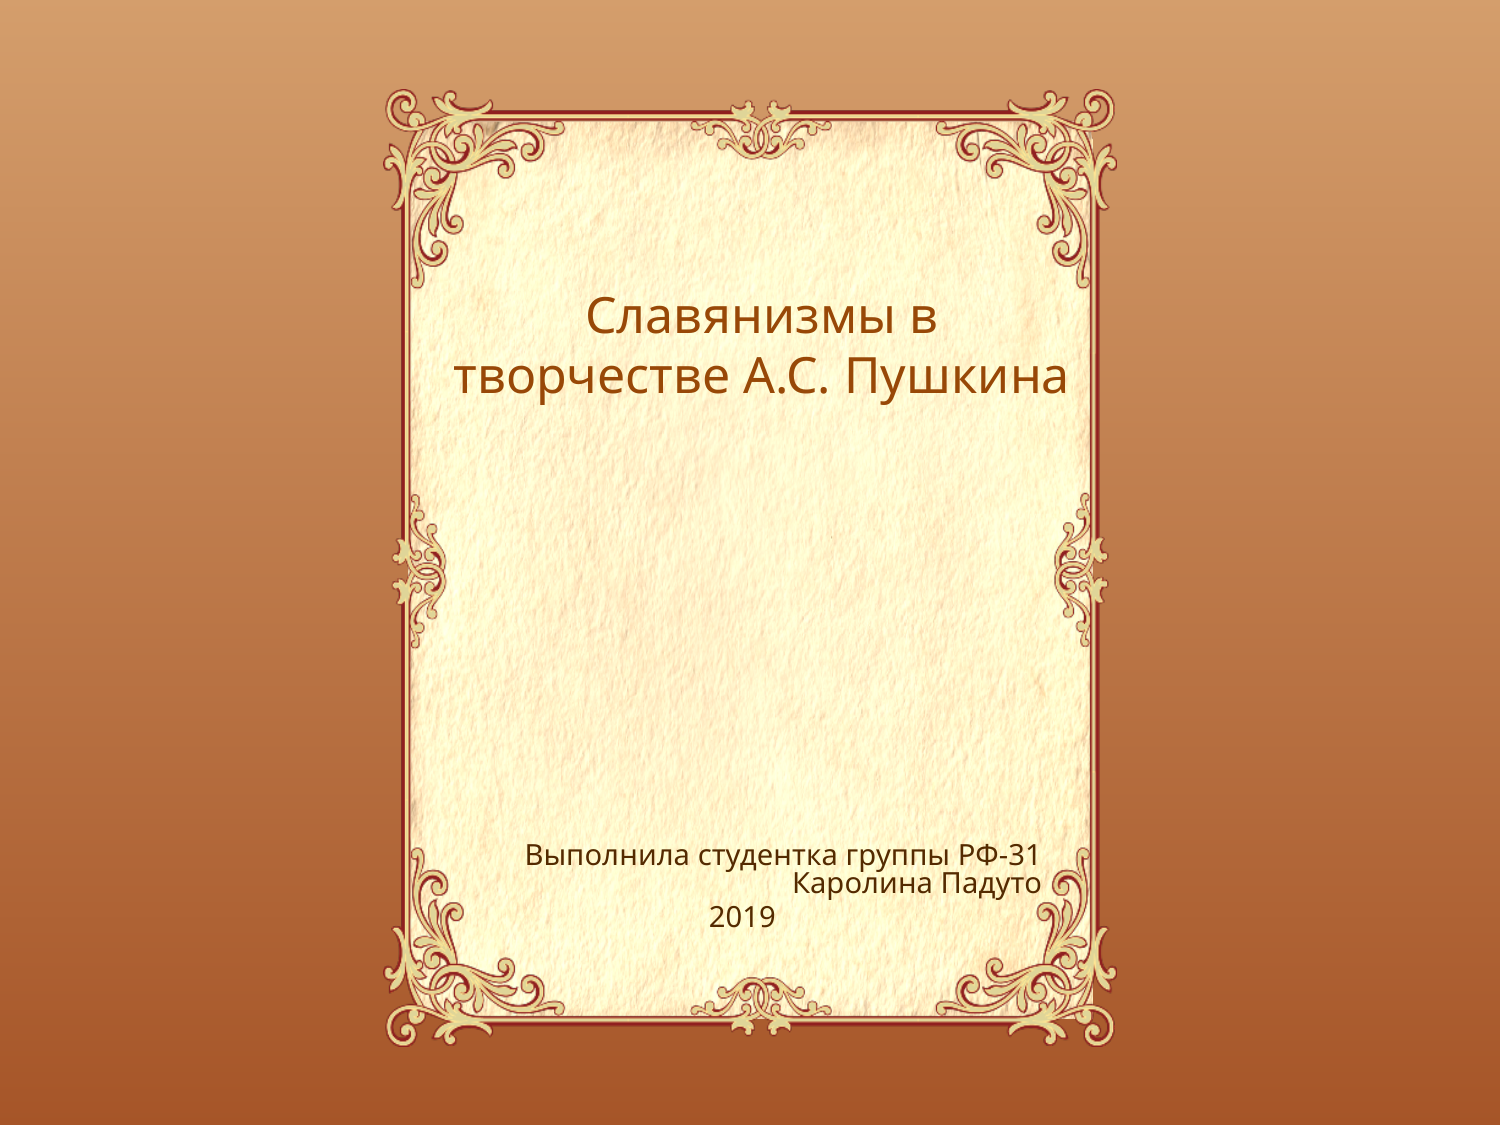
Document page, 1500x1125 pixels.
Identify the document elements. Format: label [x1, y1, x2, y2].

text_box [383, 89, 1117, 1047]
